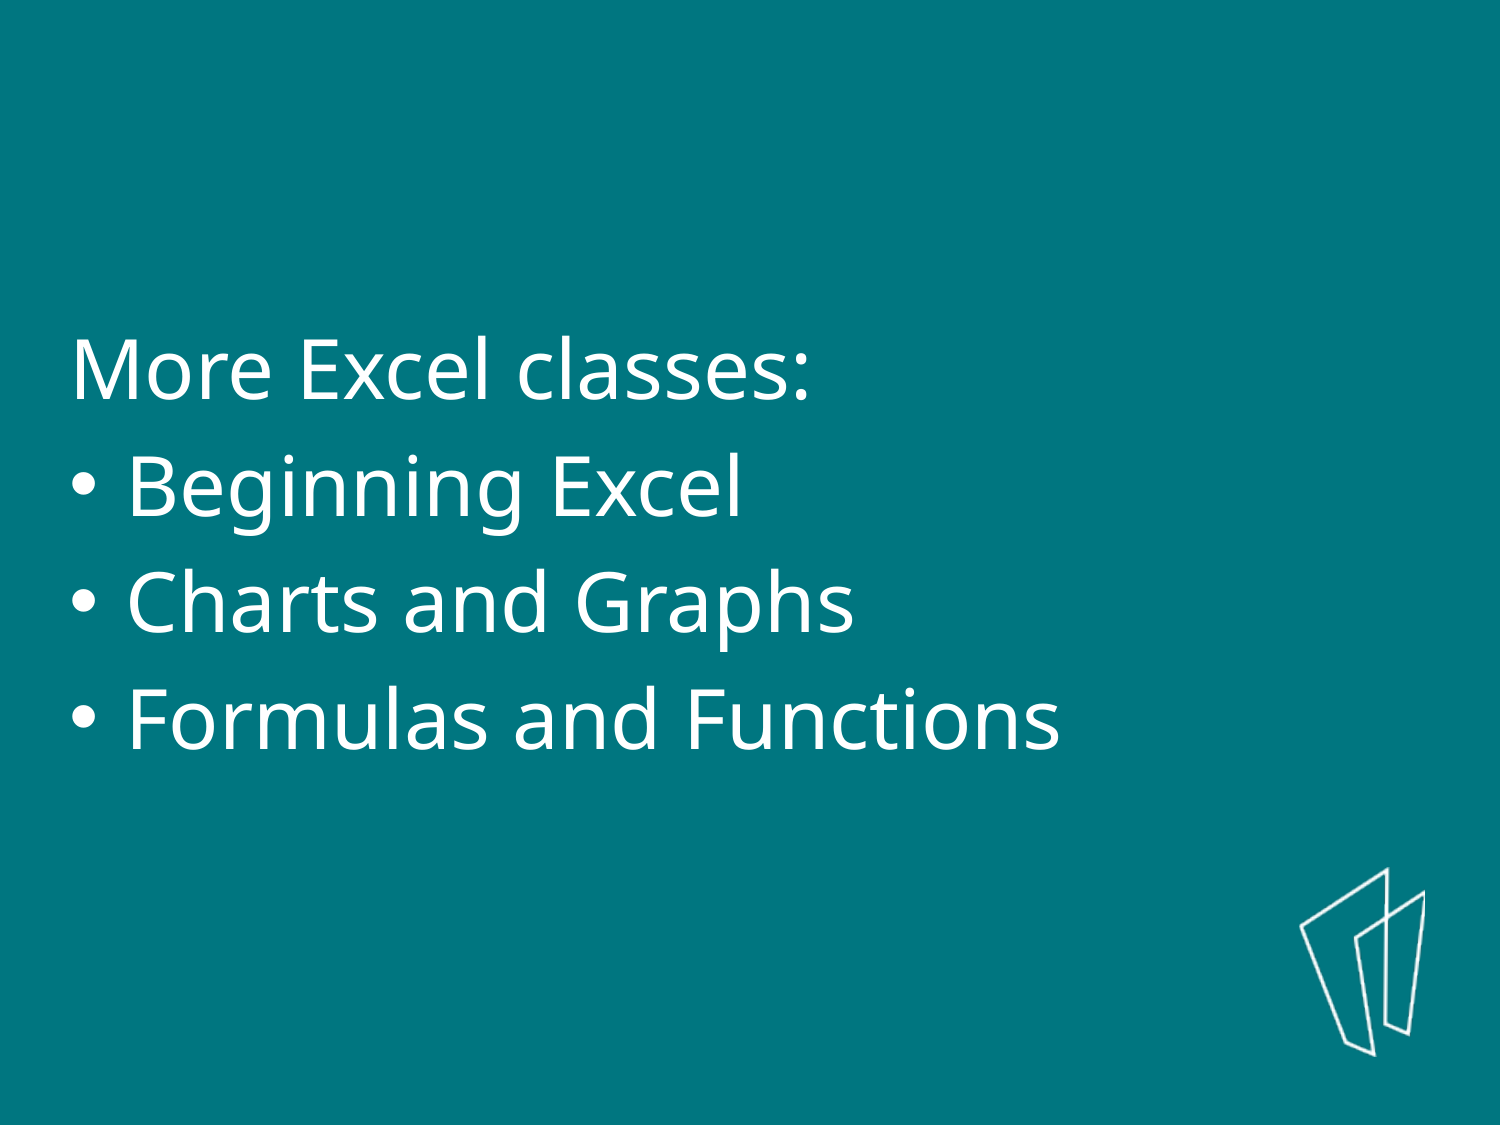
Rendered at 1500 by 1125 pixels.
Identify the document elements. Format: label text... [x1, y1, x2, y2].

list More Excel classes: Beginning Excel Charts and Graphs Formulas and Functions [54, 308, 1372, 809]
